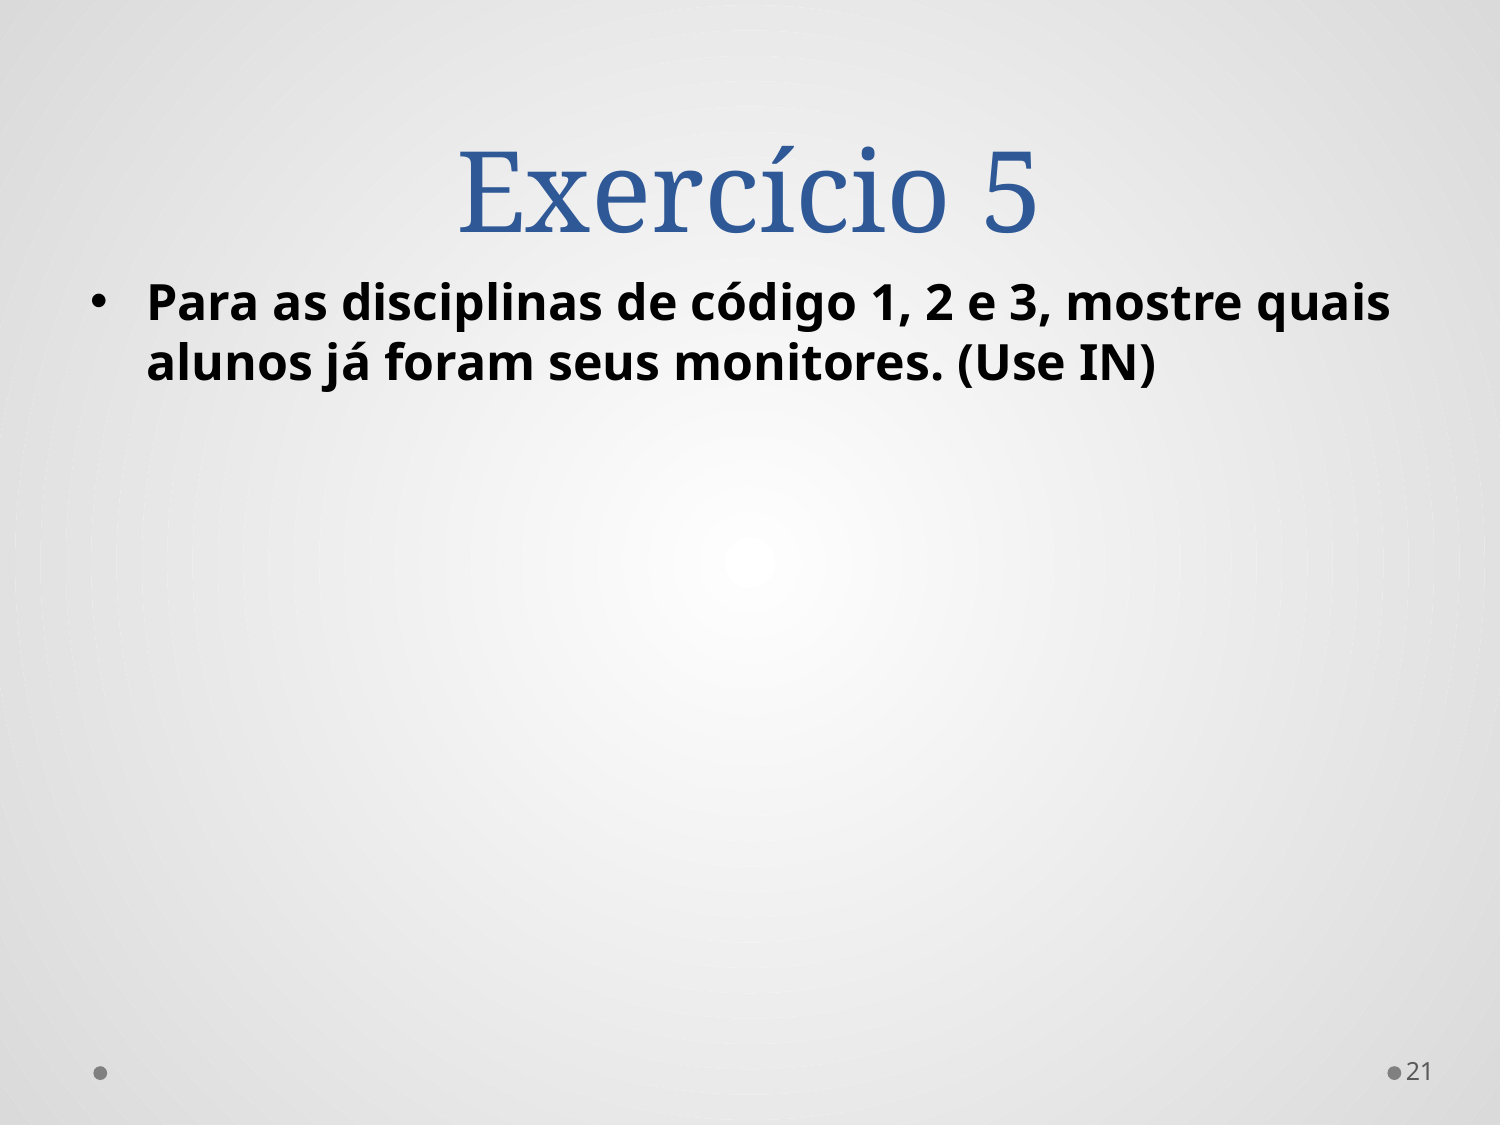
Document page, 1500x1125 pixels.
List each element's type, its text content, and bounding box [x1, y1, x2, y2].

slide_number 21 [1401, 1042, 1494, 1103]
title Exercício 5 [75, 0, 1425, 262]
list Para as disciplinas de código 1, 2 e 3, mostre quais alunos já foram seus monitores. (Use IN) [75, 262, 1425, 1005]
